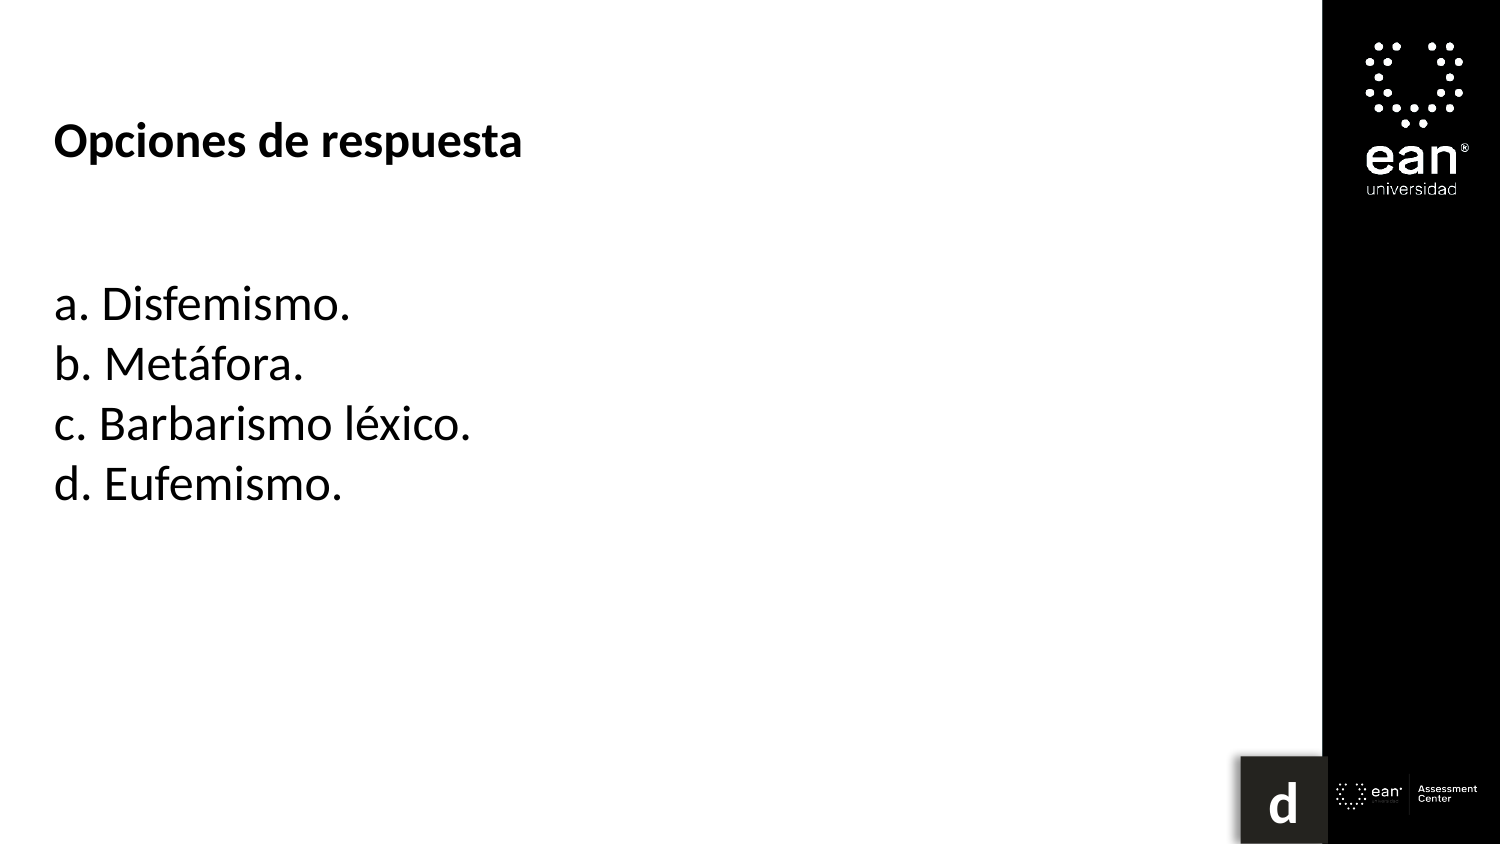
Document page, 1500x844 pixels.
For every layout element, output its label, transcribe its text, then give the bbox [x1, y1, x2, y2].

text_box a. Disfemismo. b. Metáfora. c. Barbarismo léxico. d. Eufemismo. [39, 262, 1285, 518]
text_box Opciones de respuesta [39, 100, 797, 176]
picture [0, 0, 1500, 844]
text_box d [1239, 754, 1330, 844]
